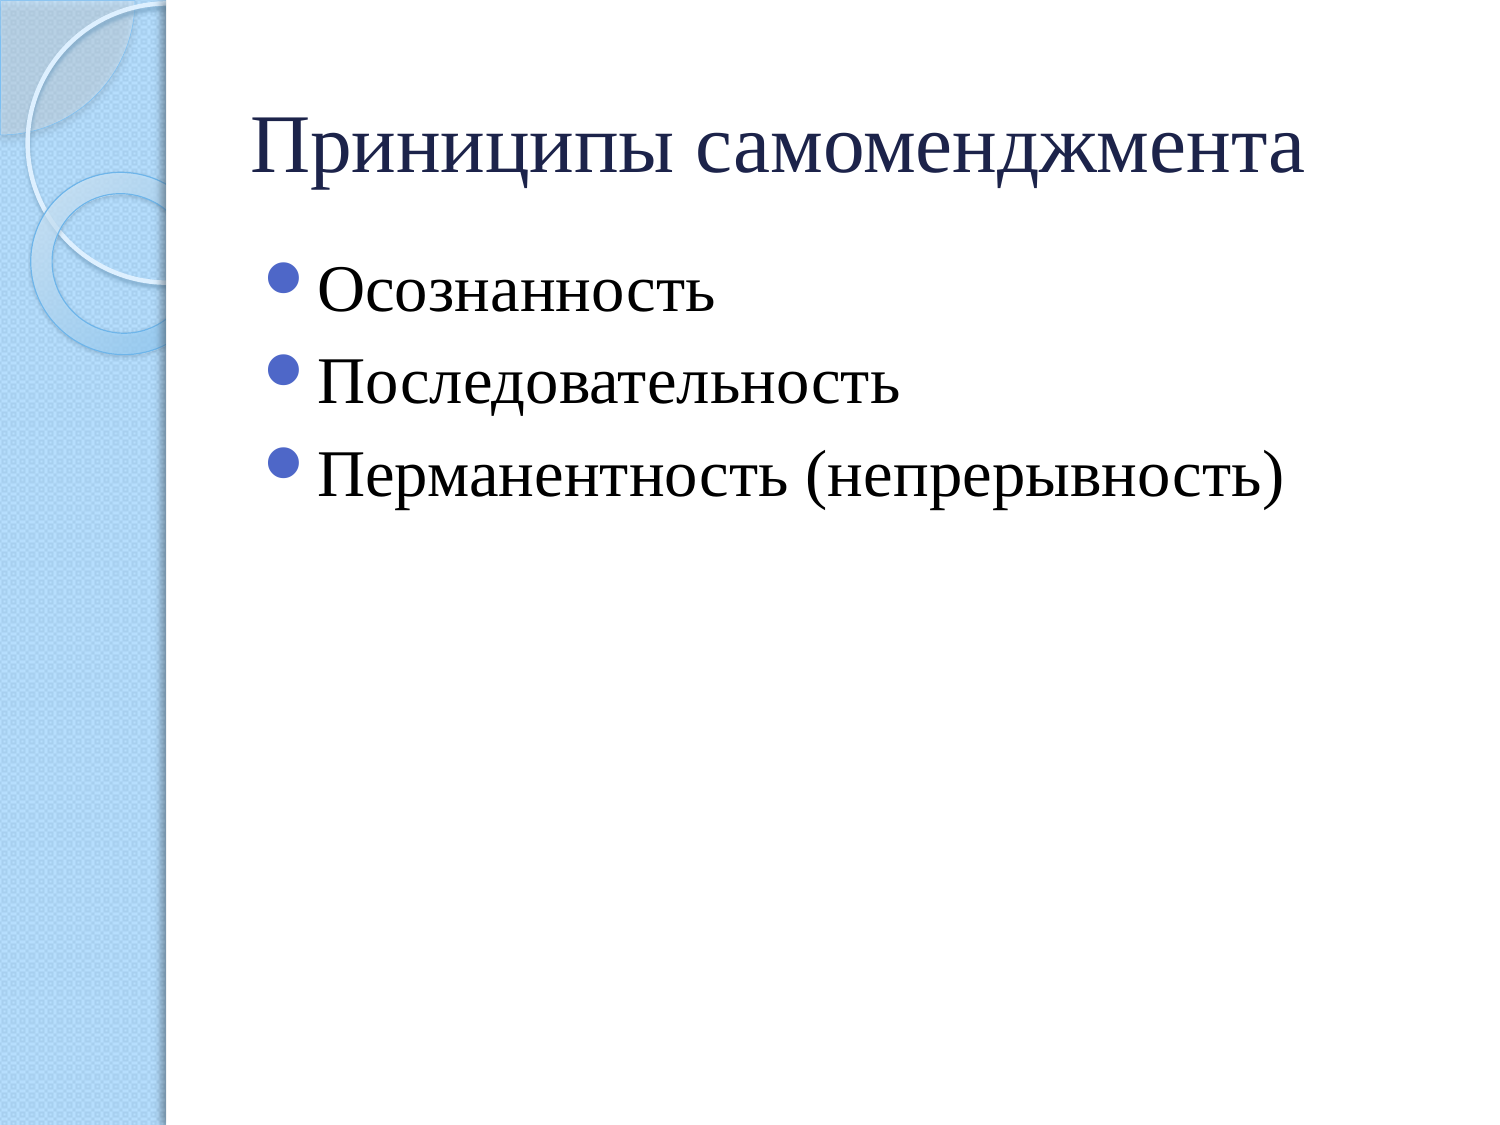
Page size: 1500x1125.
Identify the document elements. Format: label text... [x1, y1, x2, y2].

title Приниципы самоменджмента [235, 45, 1466, 233]
list Осознанность Последовательность Перманентность (непрерывность) [235, 237, 1466, 1025]
